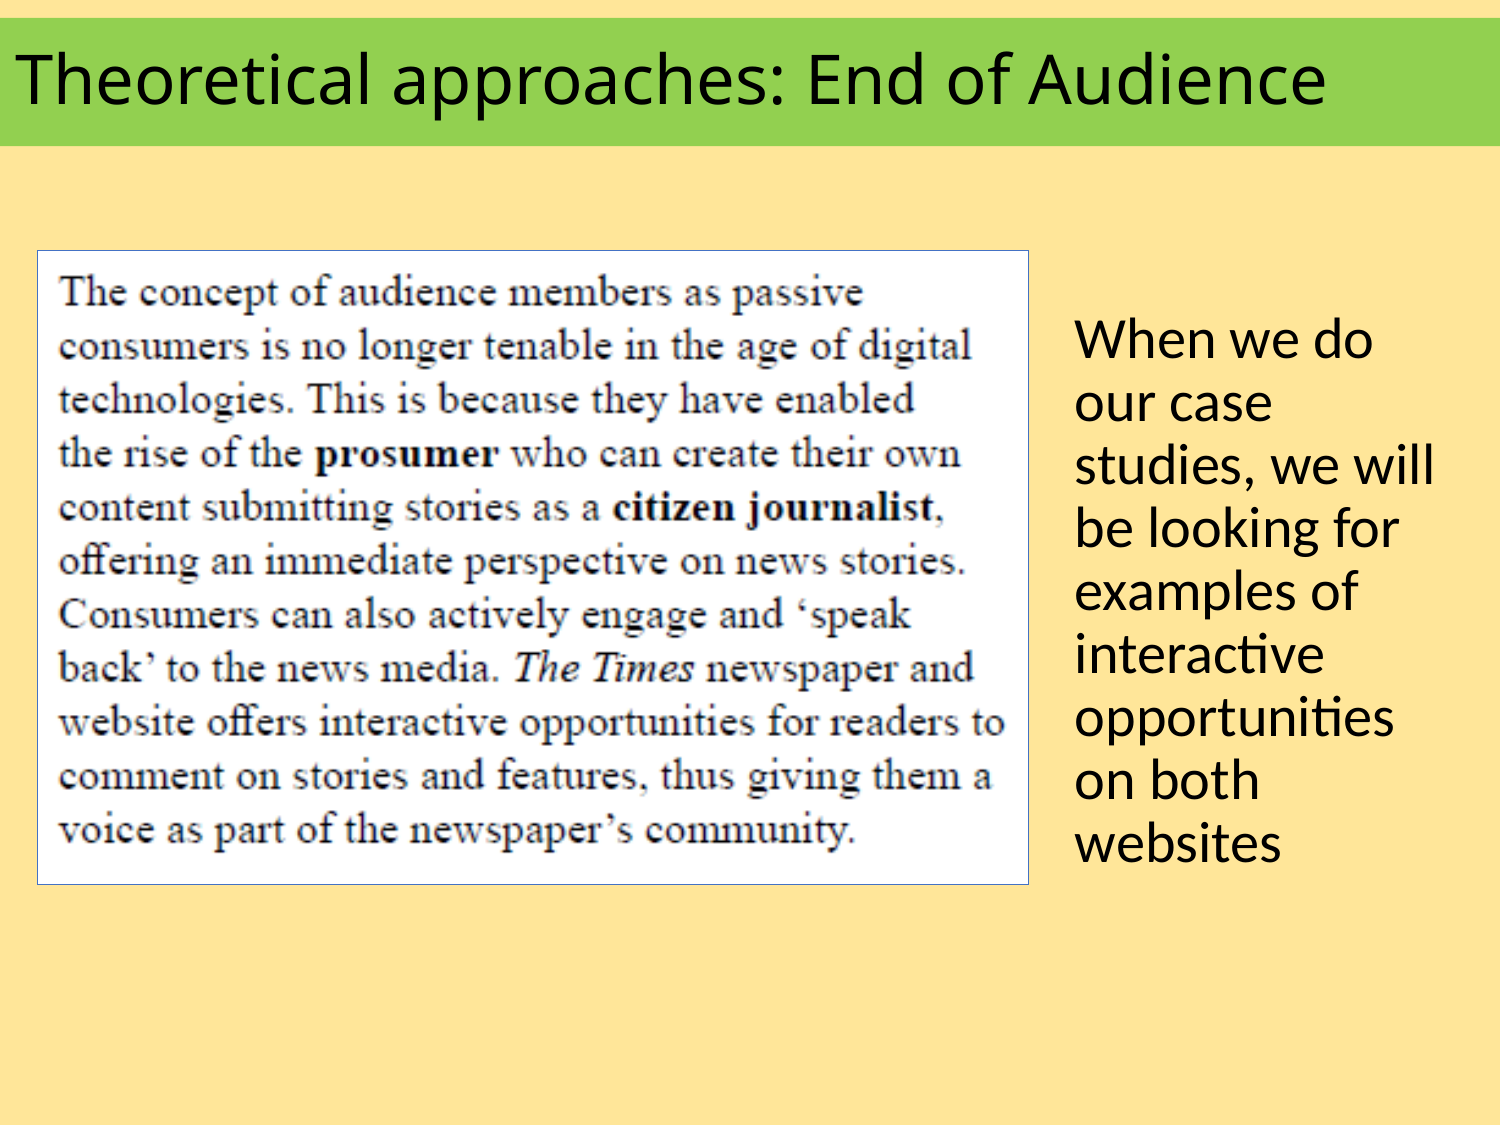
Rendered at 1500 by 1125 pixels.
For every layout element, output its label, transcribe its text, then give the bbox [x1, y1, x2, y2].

picture [37, 250, 1029, 885]
title Theoretical approaches: End of Audience [0, 17, 1500, 147]
list When we do our case studies, we will be looking for examples of interactive opportunities on both websites [1059, 300, 1464, 1015]
